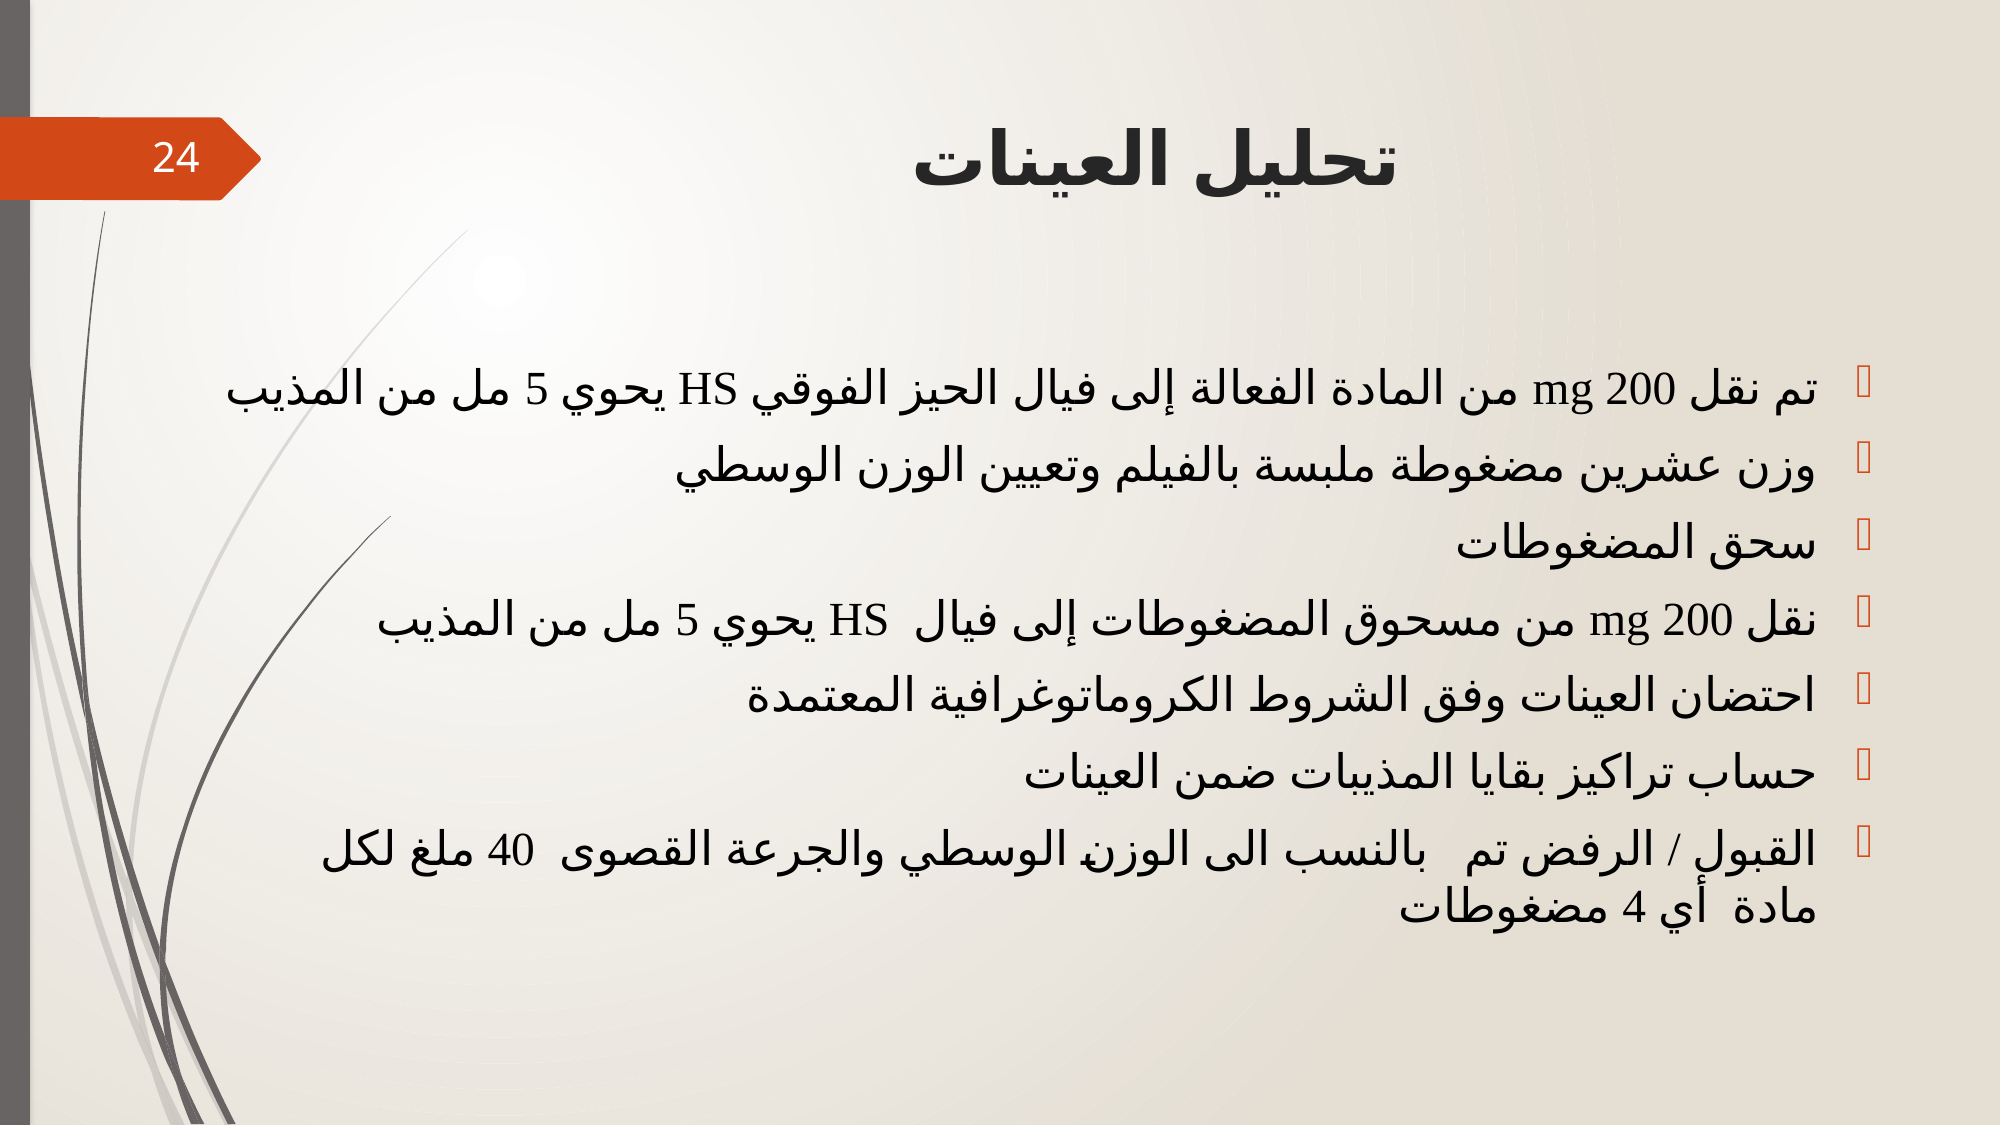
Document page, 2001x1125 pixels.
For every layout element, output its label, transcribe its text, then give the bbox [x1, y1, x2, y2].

title تحليل العينات [425, 102, 1888, 313]
slide_number 24 [87, 129, 216, 190]
list تم نقل 200 mg من المادة الفعالة إلى فيال الحيز الفوقي HS يحوي 5 مل من المذيب وزن عشرين مضغوطة ملبسة بالفيلم وتعيين الوزن الوسطي سحق المضغوطات نقل 200 mg من مسحوق المضغوطات إلى فيال HS يحوي 5 مل من المذيب احتضان العينات وفق الشروط الكروماتوغرافية المعتمدة حساب تراكيز بقايا المذيبات ضمن العينات القبول / الرفض تم بالنسب الى الوزن الوسطي والجرعة القصوى 40 ملغ لكل مادة أي 4 مضغوطات [209, 350, 1888, 970]
